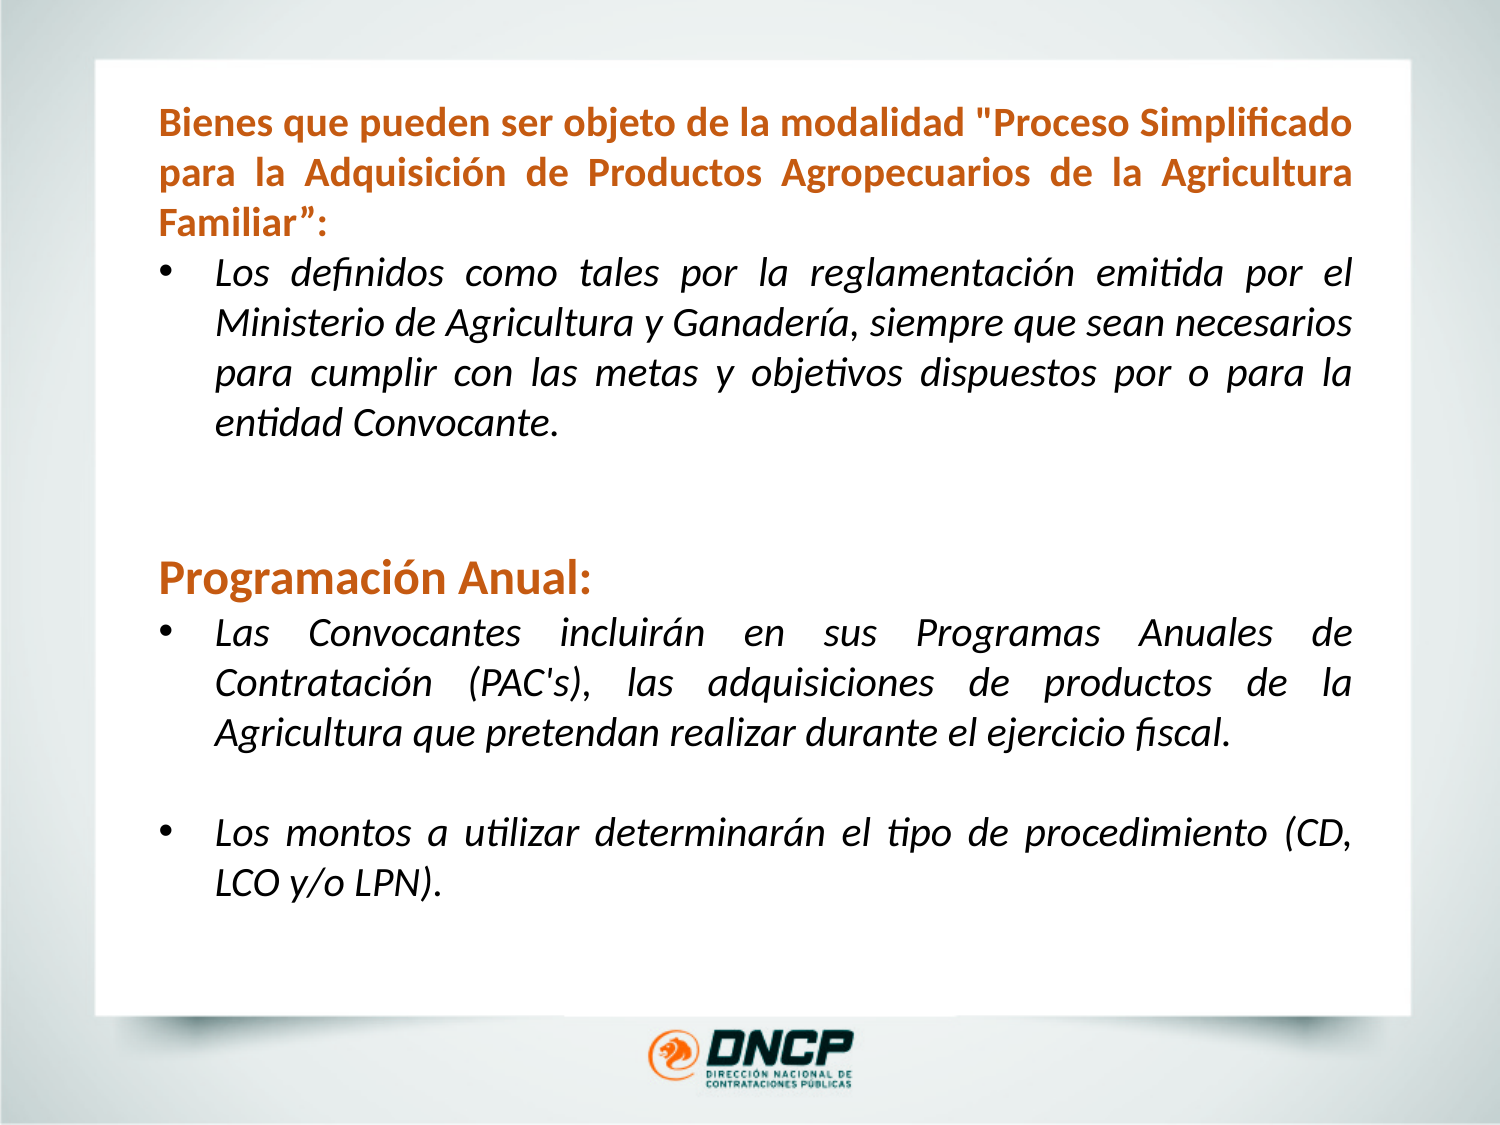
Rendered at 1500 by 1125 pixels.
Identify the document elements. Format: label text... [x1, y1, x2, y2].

text_box Bienes que pueden ser objeto de la modalidad "Proceso Simplificado para la Adquisición de Productos Agropecuarios de la Agricultura Familiar”: Los definidos como tales por la reglamentación emitida por el Ministerio de Agricultura y Ganadería, siempre que sean necesarios para cumplir con las metas y objetivos dispuestos por o para la entidad Convocante. Programación Anual: Las Convocantes incluirán en sus Programas Anuales de Contratación (PAC's), las adquisiciones de productos de la Agricultura que pretendan realizar durante el ejercicio fiscal. Los montos a utilizar determinarán el tipo de procedimiento (CD, LCO y/o LPN). [143, 87, 1369, 958]
picture [0, 0, 1500, 1125]
